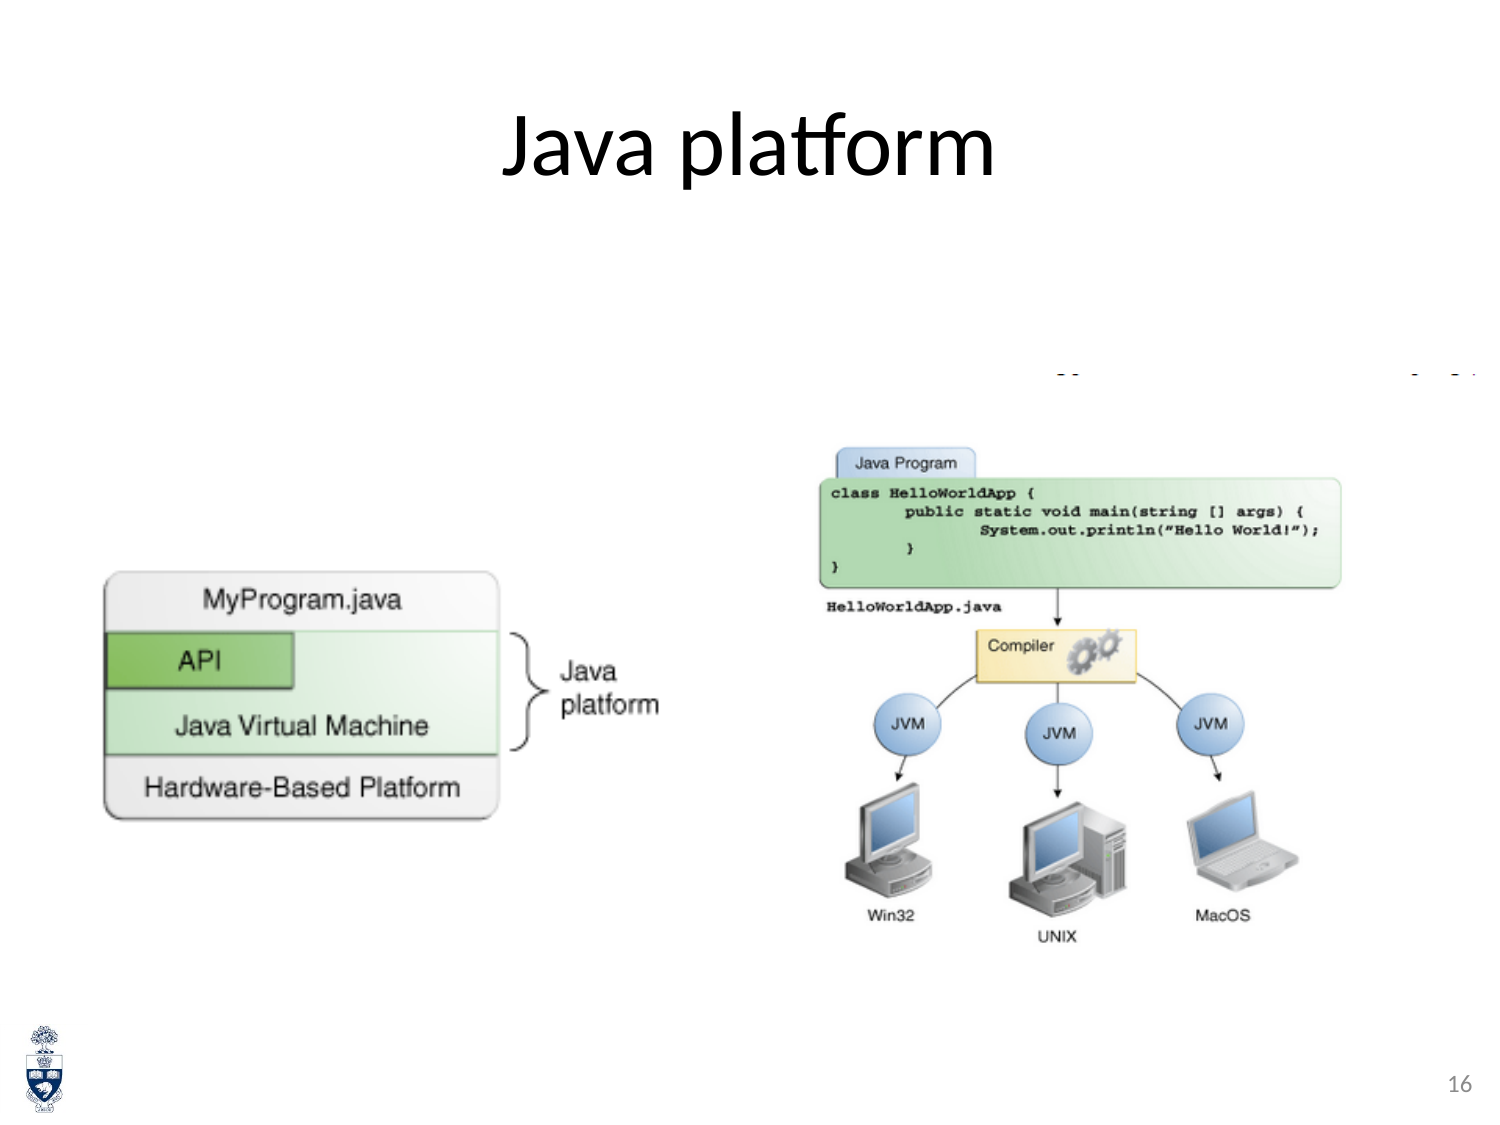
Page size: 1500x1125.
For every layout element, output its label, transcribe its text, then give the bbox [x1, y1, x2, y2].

title Java platform [75, 45, 1425, 233]
picture [0, 1024, 88, 1113]
slide_number 16 [1137, 1052, 1488, 1113]
picture [24, 512, 676, 851]
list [676, 374, 1500, 968]
